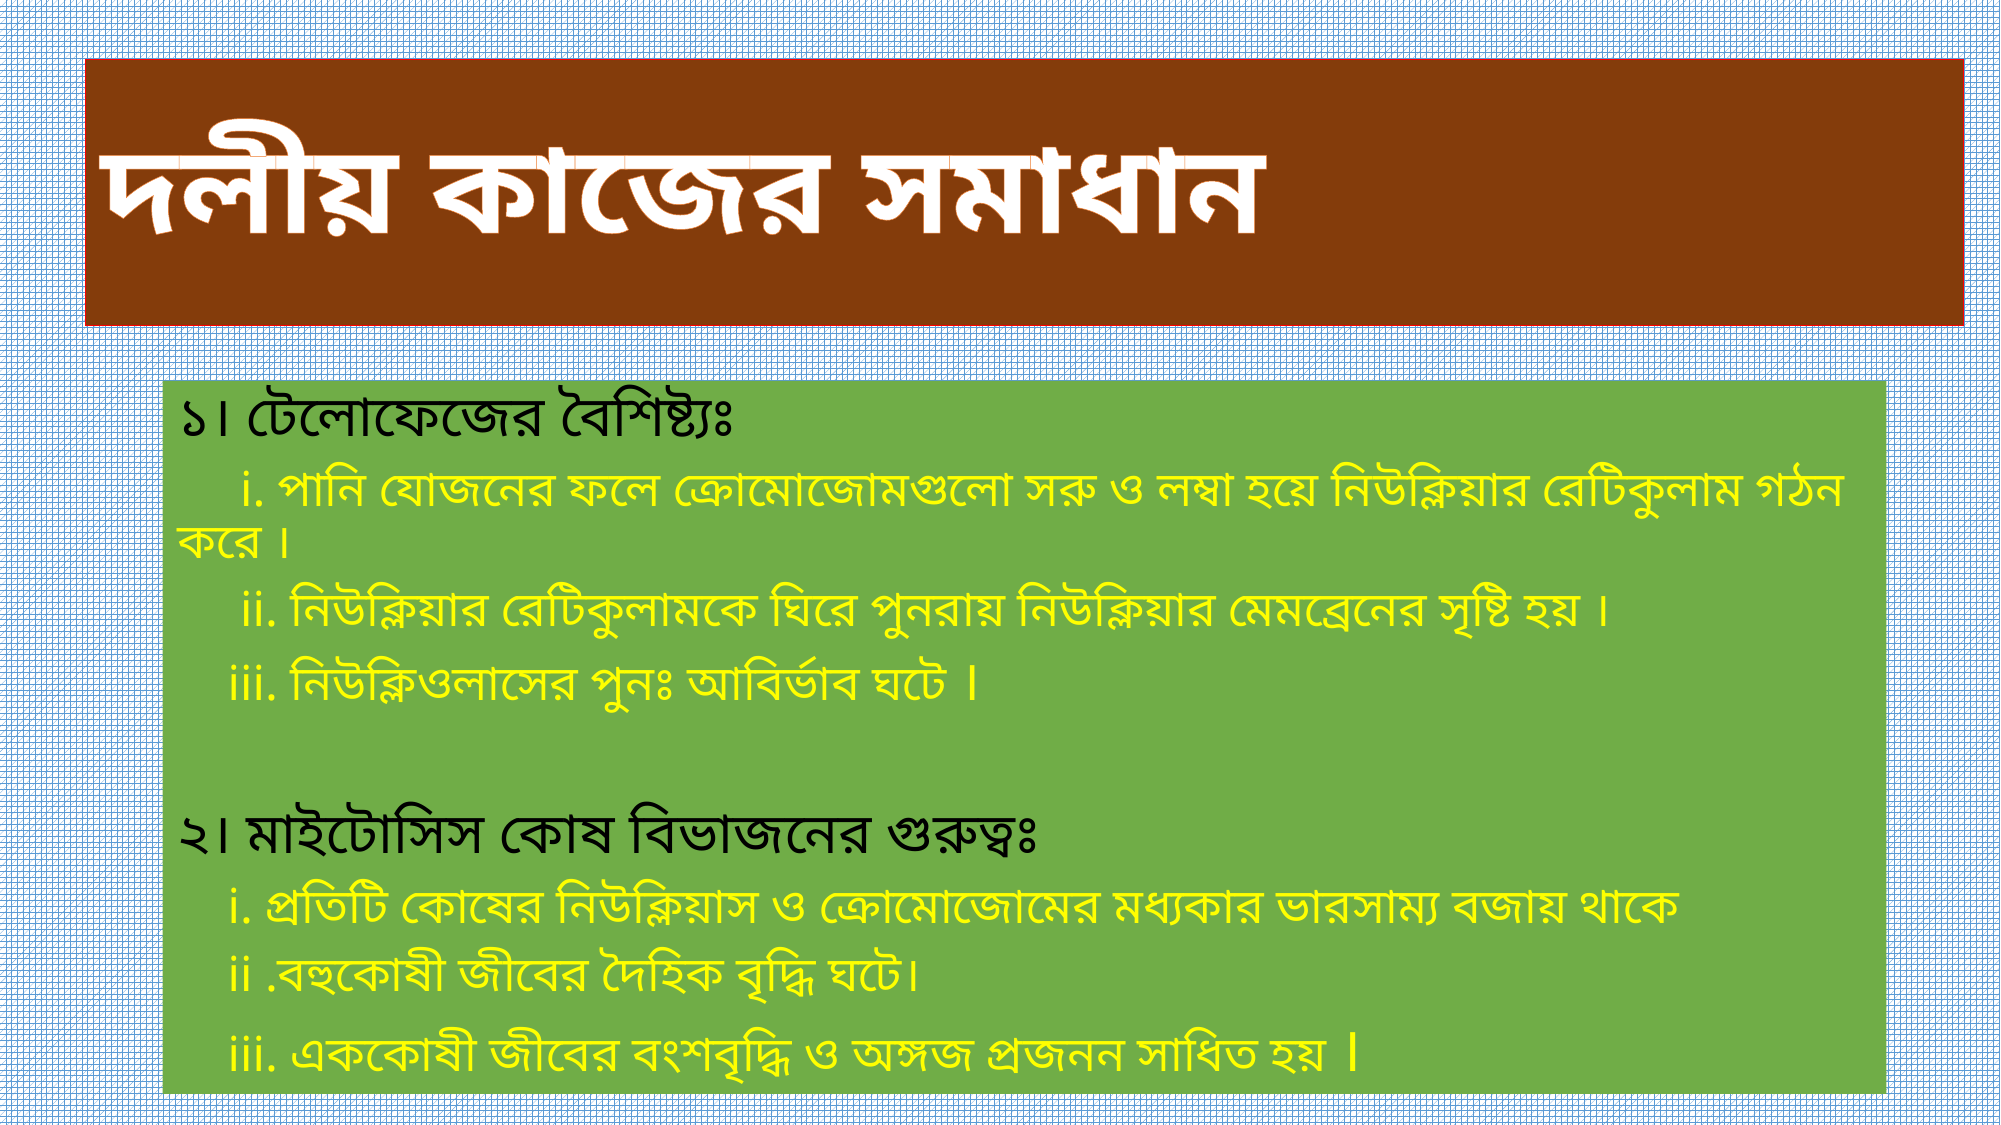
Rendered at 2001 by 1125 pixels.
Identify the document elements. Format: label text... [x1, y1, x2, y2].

title দলীয় কাজের সমাধান [85, 59, 1964, 326]
list ১। টেলোফেজের বৈশিষ্ট্যঃ i. পানি যোজনের ফলে ক্রোমোজোমগুলো সরু ও লম্বা হয়ে নিউক্লিয়ার রেটিকুলাম গঠন করে । ii. নিউক্লিয়ার রেটিকুলামকে ঘিরে পুনরায় নিউক্লিয়ার মেমব্রেনের সৃষ্টি হয় । iii. নিউক্লিওলাসের পুনঃ আবির্ভাব ঘটে । ২। মাইটোসিস কোষ বিভাজনের গুরুত্বঃ i. প্রতিটি কোষের নিউক্লিয়াস ও ক্রোমোজোমের মধ্যকার ভারসাম্য বজায় থাকে ii .বহুকোষী জীবের দৈহিক বৃদ্ধি ঘটে। iii. এককোষী জীবের বংশবৃদ্ধি ও অঙ্গজ প্রজনন সাধিত হয় । [162, 380, 1887, 1094]
